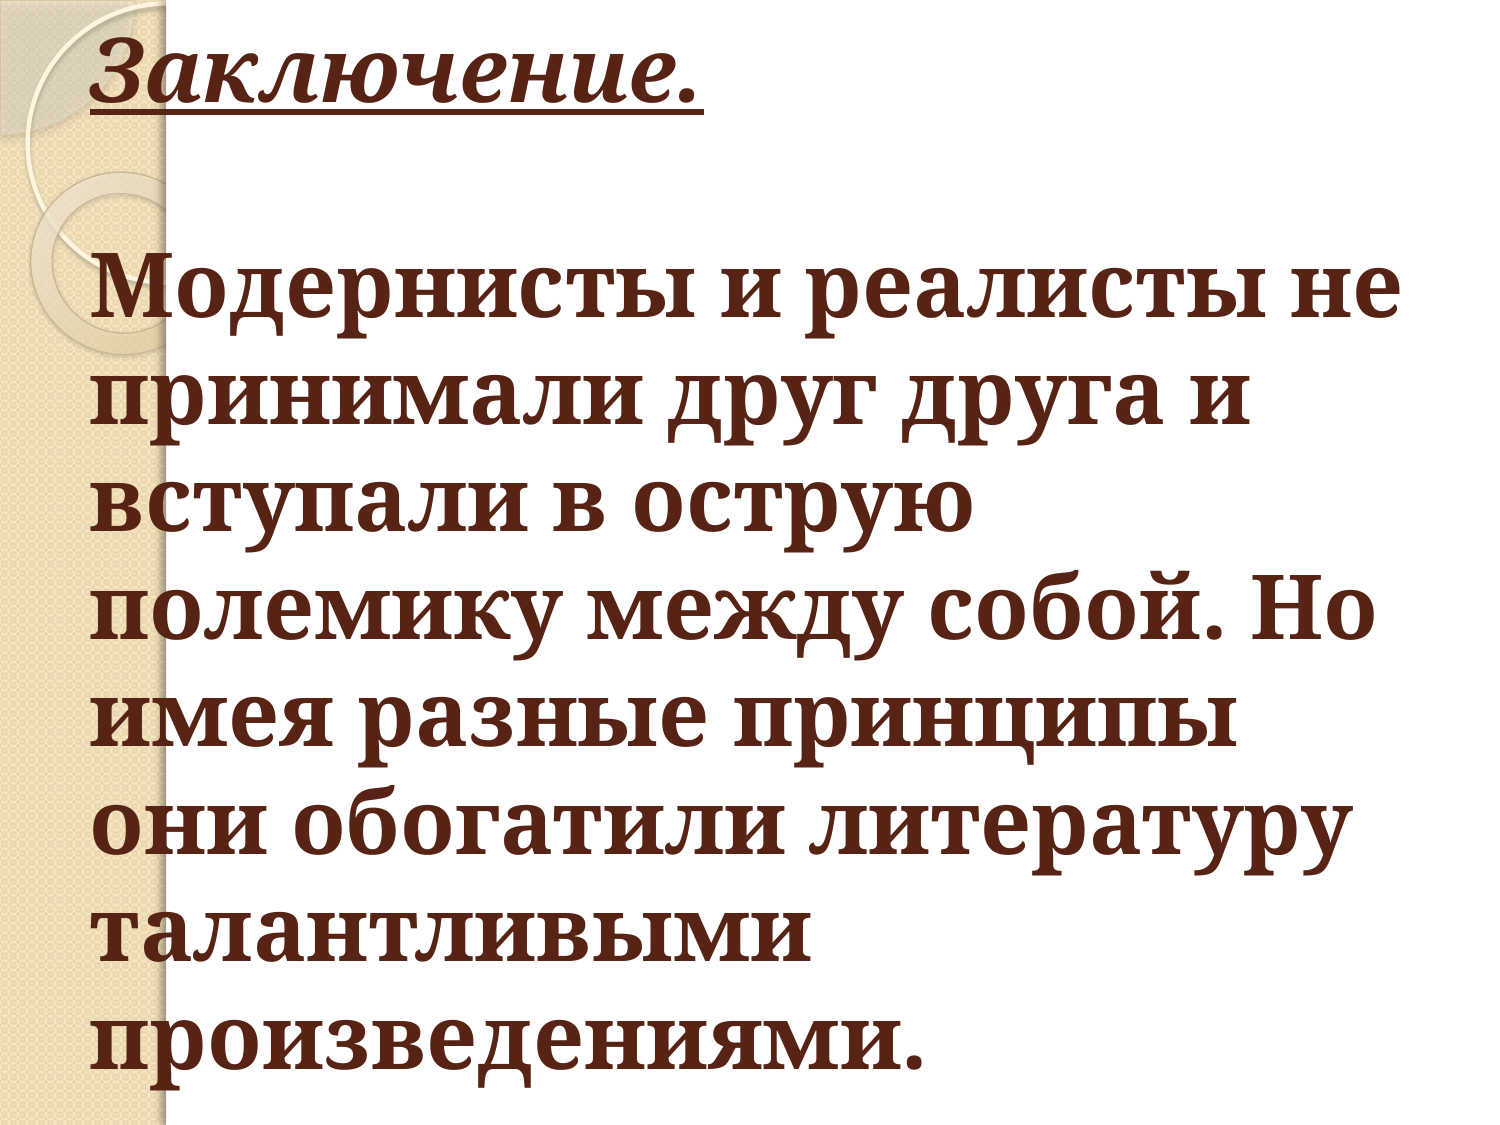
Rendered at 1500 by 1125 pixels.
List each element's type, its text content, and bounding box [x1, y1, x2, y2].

title Заключение. Модернисты и реалисты не принимали друг друга и вступали в острую полемику между собой. Но имея разные принципы они обогатили литературу талантливыми произведениями. [75, 45, 1425, 1055]
